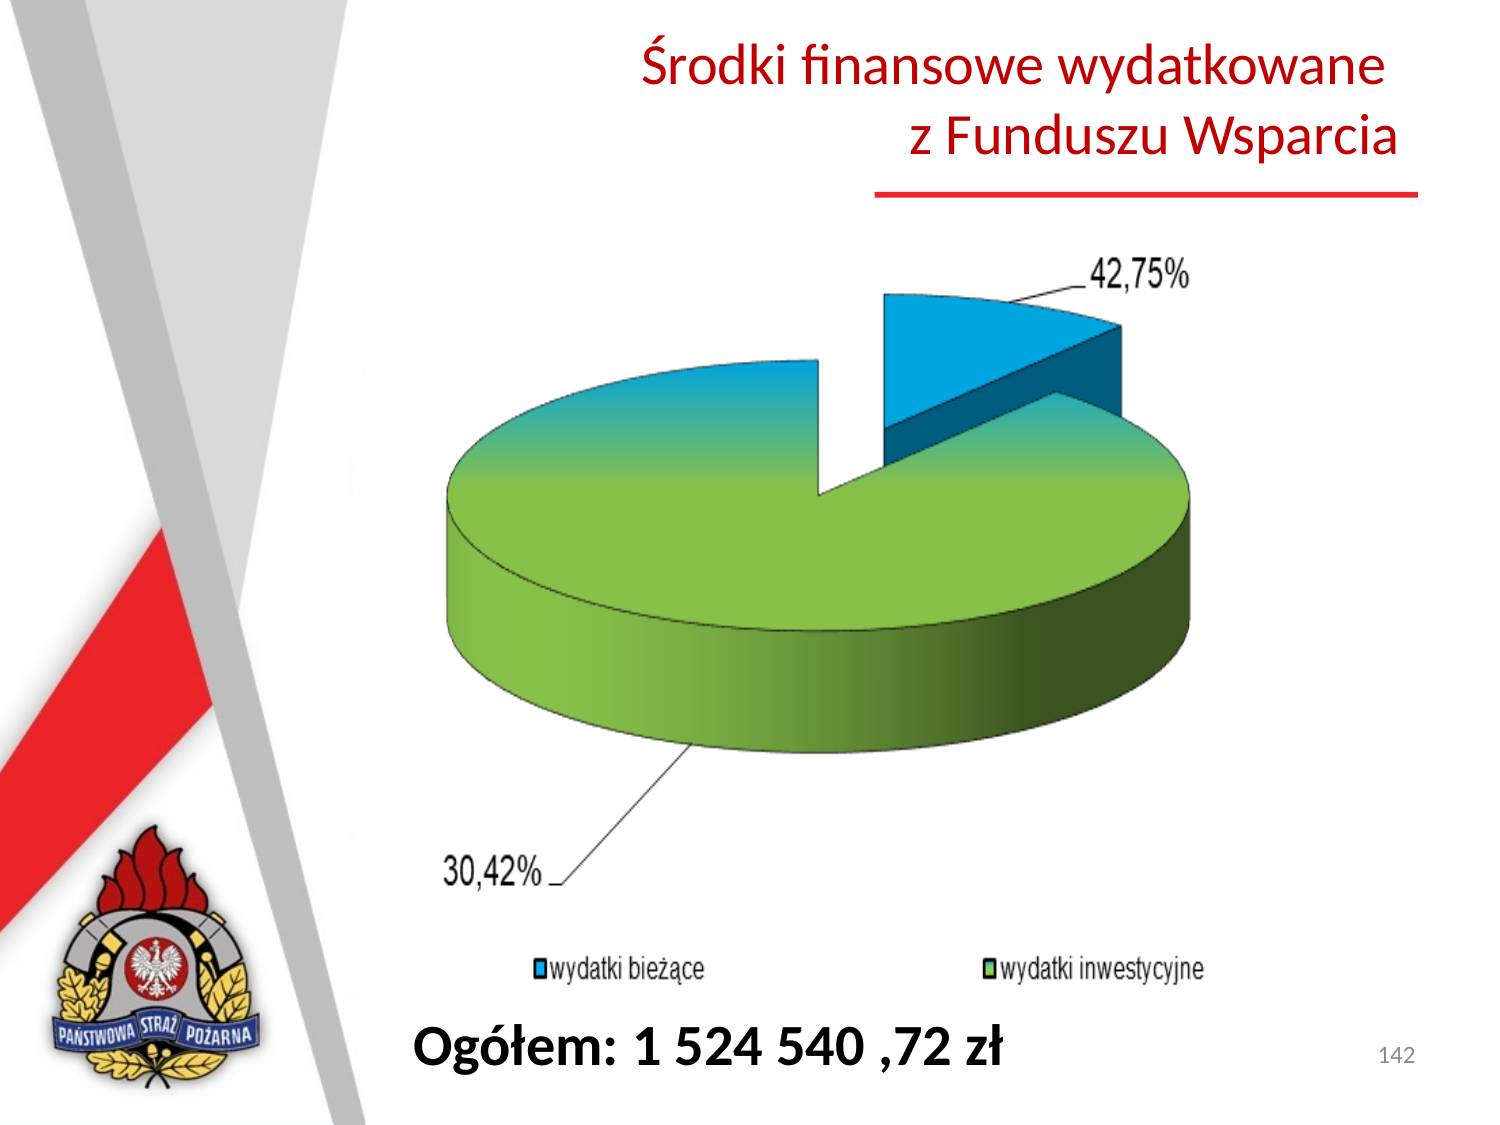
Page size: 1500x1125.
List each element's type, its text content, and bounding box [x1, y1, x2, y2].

slide_number 142 [1080, 1023, 1431, 1084]
text_box Środki finansowe wydatkowane z Funduszu Wsparcia [366, 19, 1415, 173]
picture [0, 0, 1500, 1125]
text_box Ogółem: 1 524 540 ,72 zł [366, 1001, 1128, 1083]
text_box [874, 191, 1419, 199]
